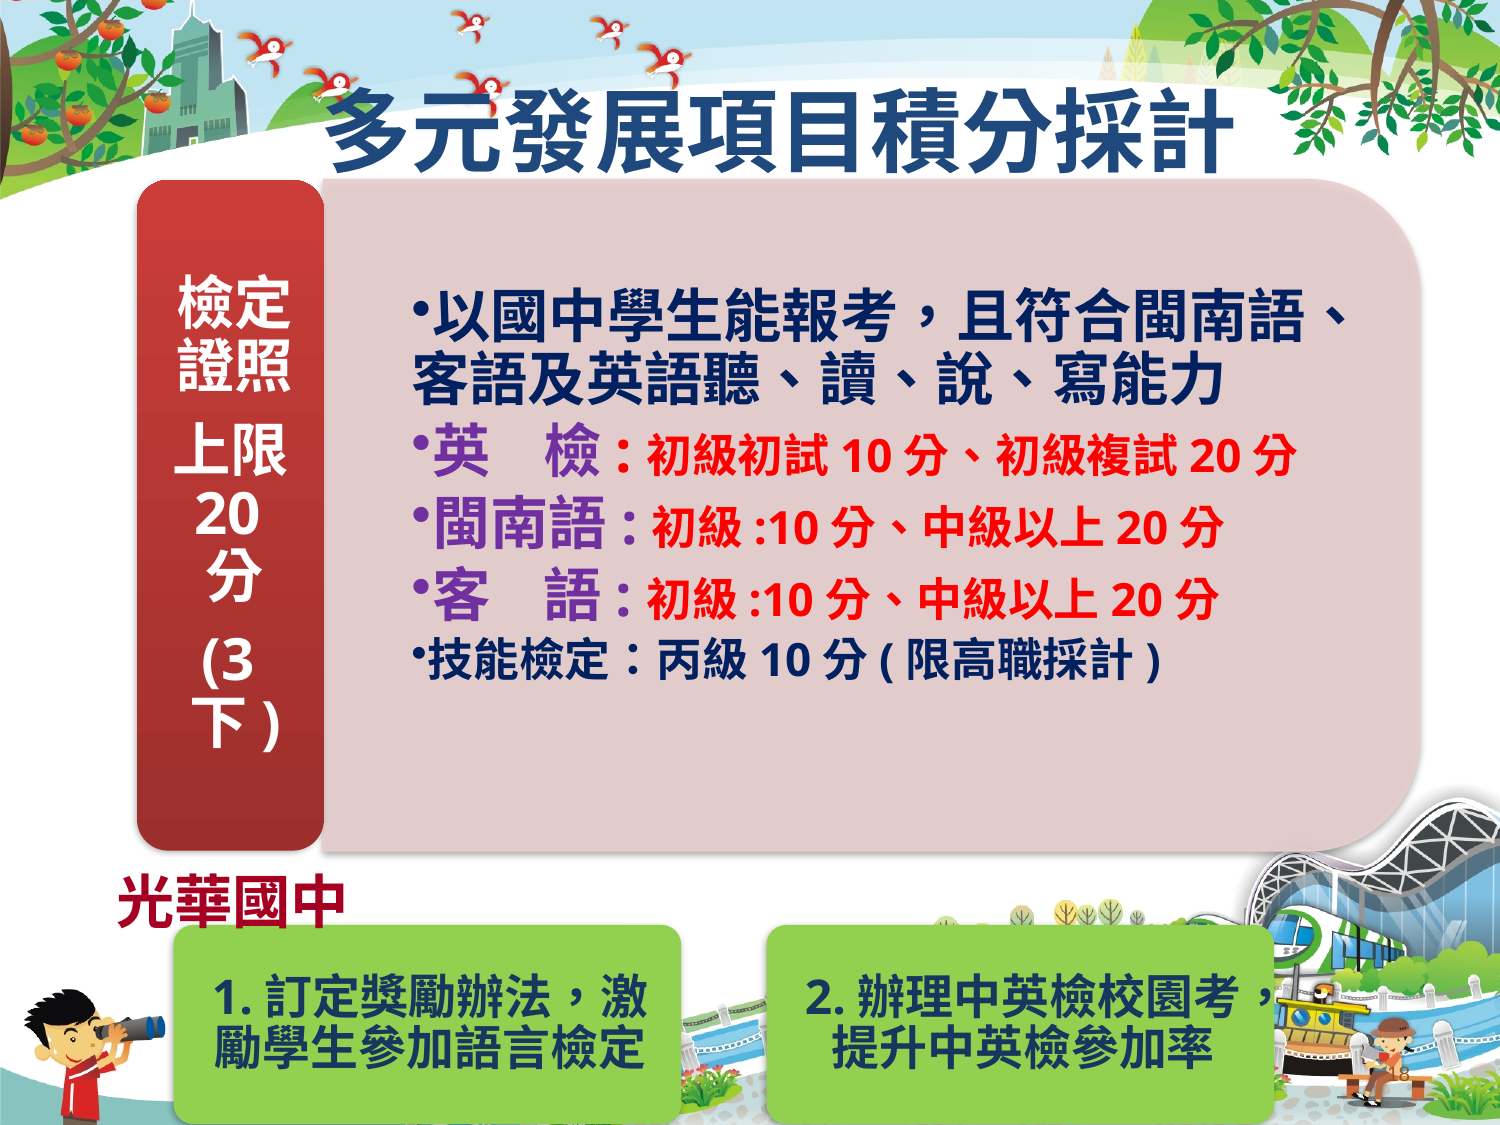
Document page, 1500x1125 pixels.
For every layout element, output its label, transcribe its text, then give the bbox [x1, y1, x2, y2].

text_box 多元發展項目積分採計 [305, 66, 1253, 178]
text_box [136, 179, 1420, 852]
text_box 光華國中 [101, 857, 527, 943]
slide_number 18 [1281, 1042, 1425, 1103]
picture [0, 0, 1500, 1125]
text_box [172, 924, 1275, 1125]
